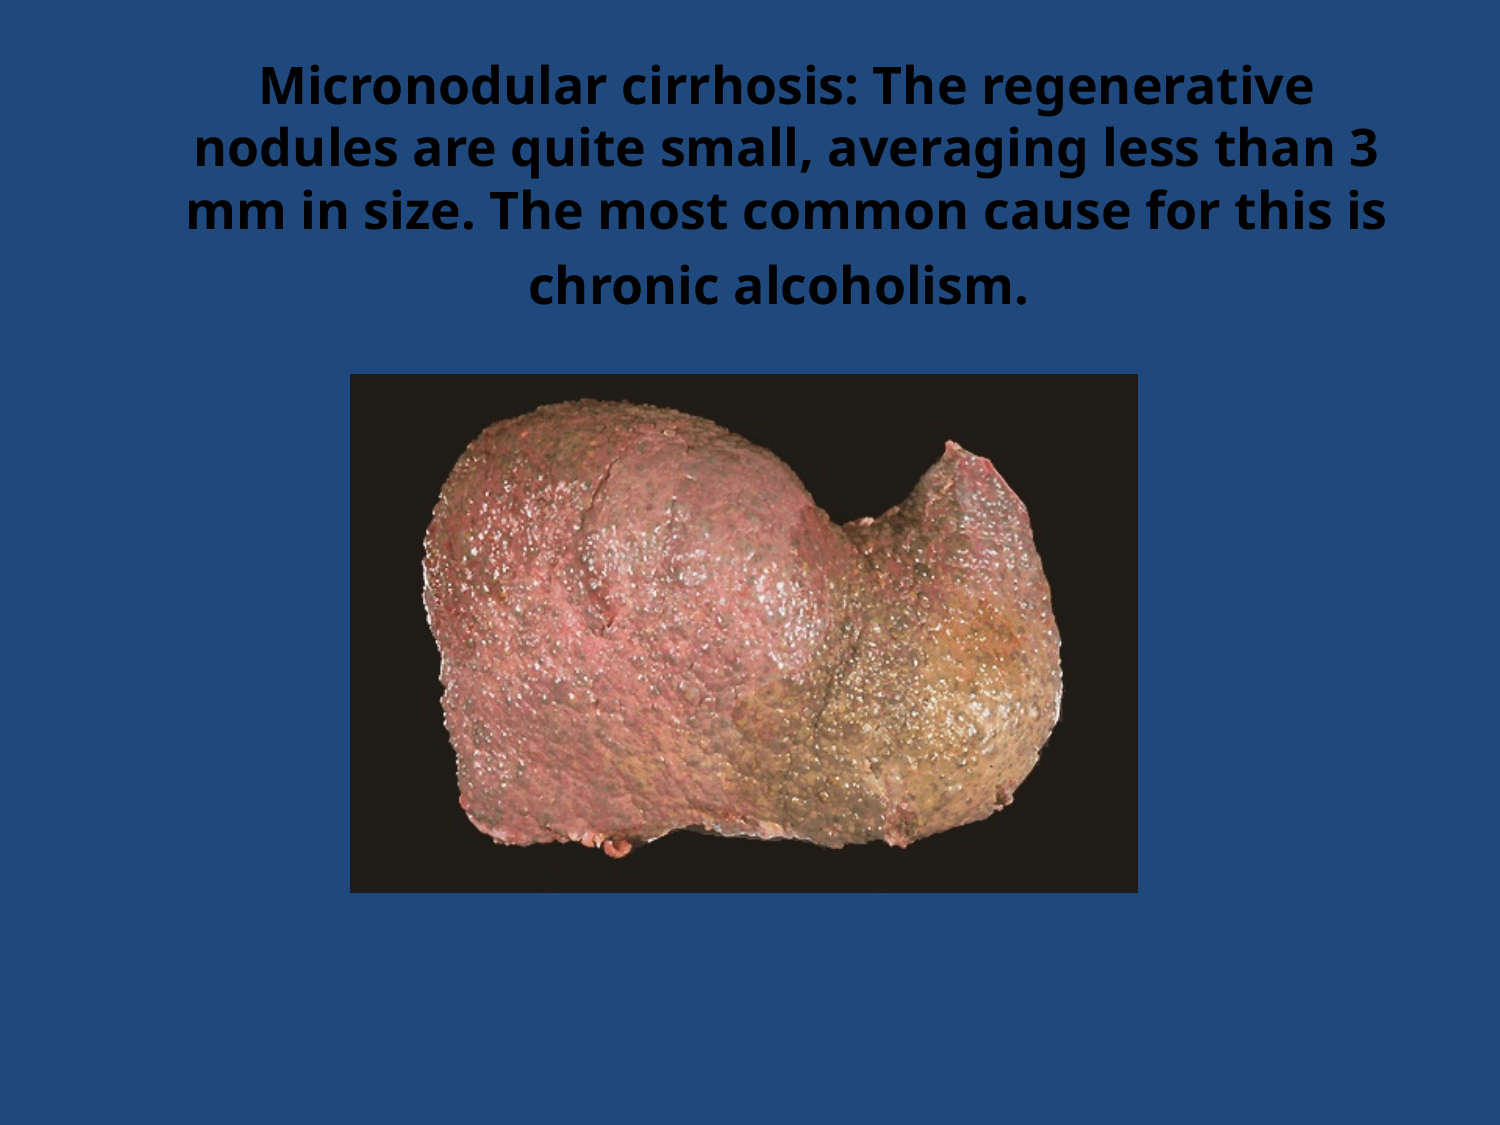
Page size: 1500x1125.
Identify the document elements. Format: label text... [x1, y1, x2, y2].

picture [349, 374, 1138, 893]
title Micronodular cirrhosis: The regenerative nodules are quite small, averaging less than 3 mm in size. The most common cause for this is chronic alcoholism. [150, 45, 1425, 325]
